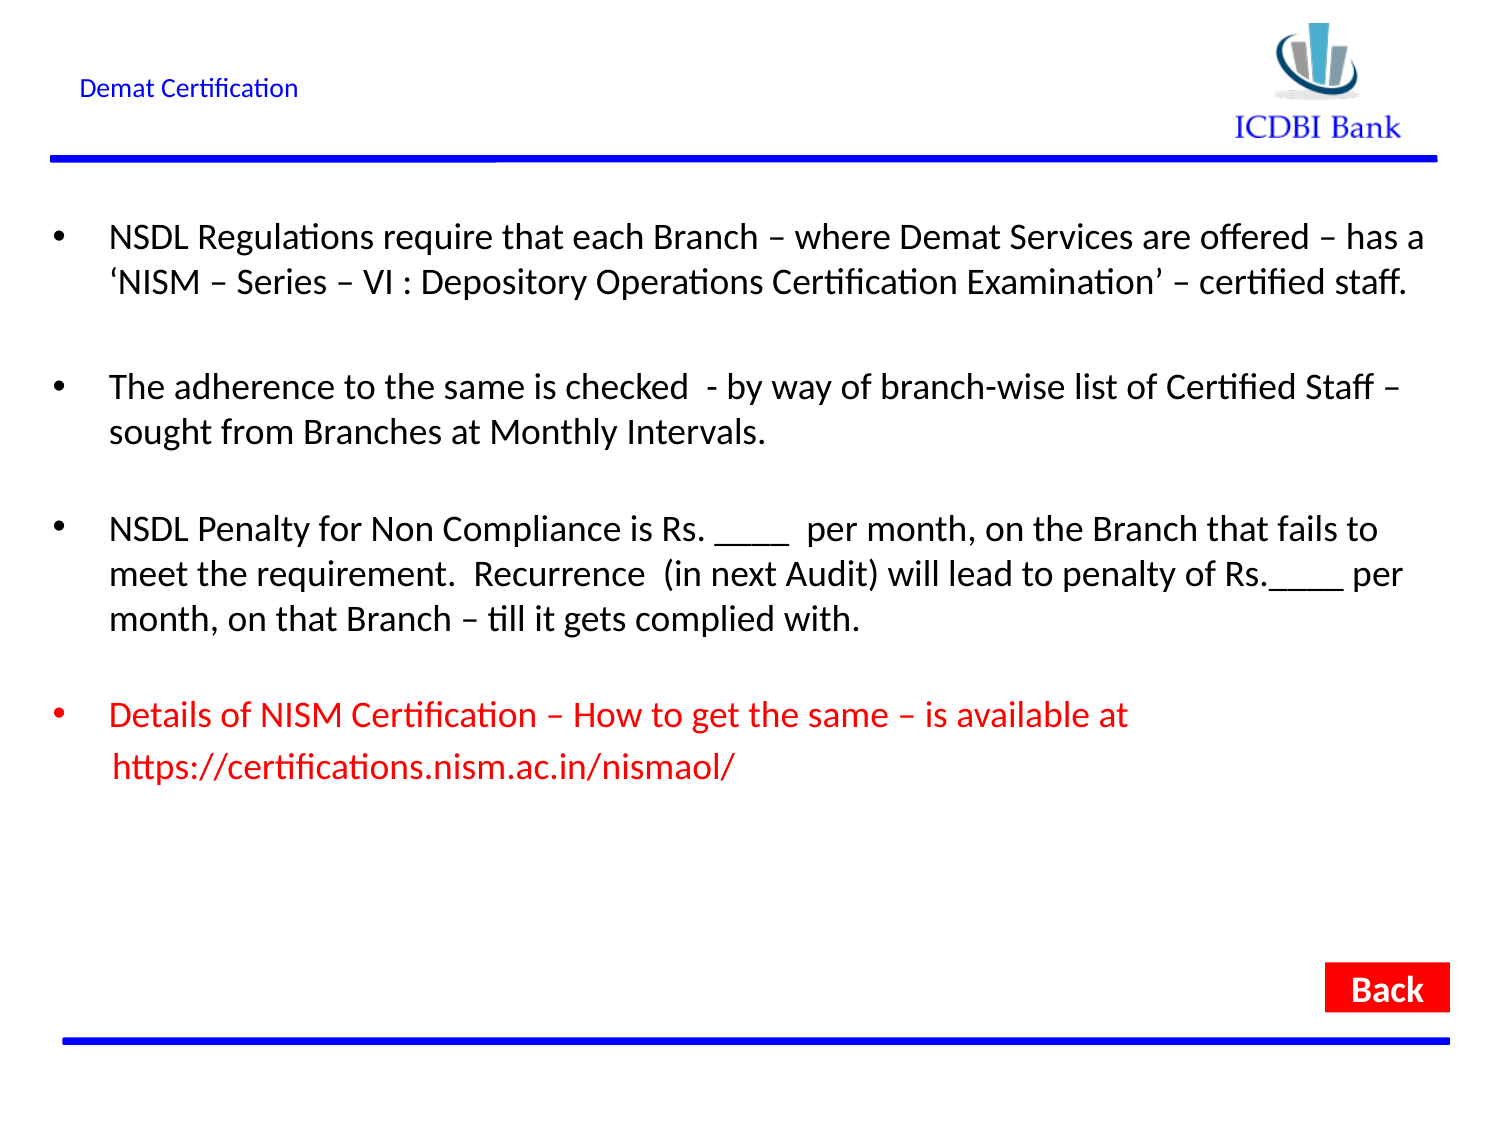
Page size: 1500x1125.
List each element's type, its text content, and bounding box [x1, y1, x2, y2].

list NSDL Regulations require that each Branch – where Demat Services are offered – has a ‘NISM – Series – VI : Depository Operations Certification Examination’ – certified staff. The adherence to the same is checked - by way of branch-wise list of Certified Staff – sought from Branches at Monthly Intervals. NSDL Penalty for Non Compliance is Rs. ____ per month, on the Branch that fails to meet the requirement. Recurrence (in next Audit) will lead to penalty of Rs.____ per month, on that Branch – till it gets complied with. Details of NISM Certification – How to get the same – is available at https://certifications.nism.ac.in/nismaol/ [37, 162, 1463, 1038]
picture [1224, 23, 1413, 138]
text_box [47, 152, 1440, 165]
text_box Back [1323, 960, 1452, 1015]
text_box [60, 1035, 1453, 1048]
title Demat Certification [37, 50, 1219, 113]
